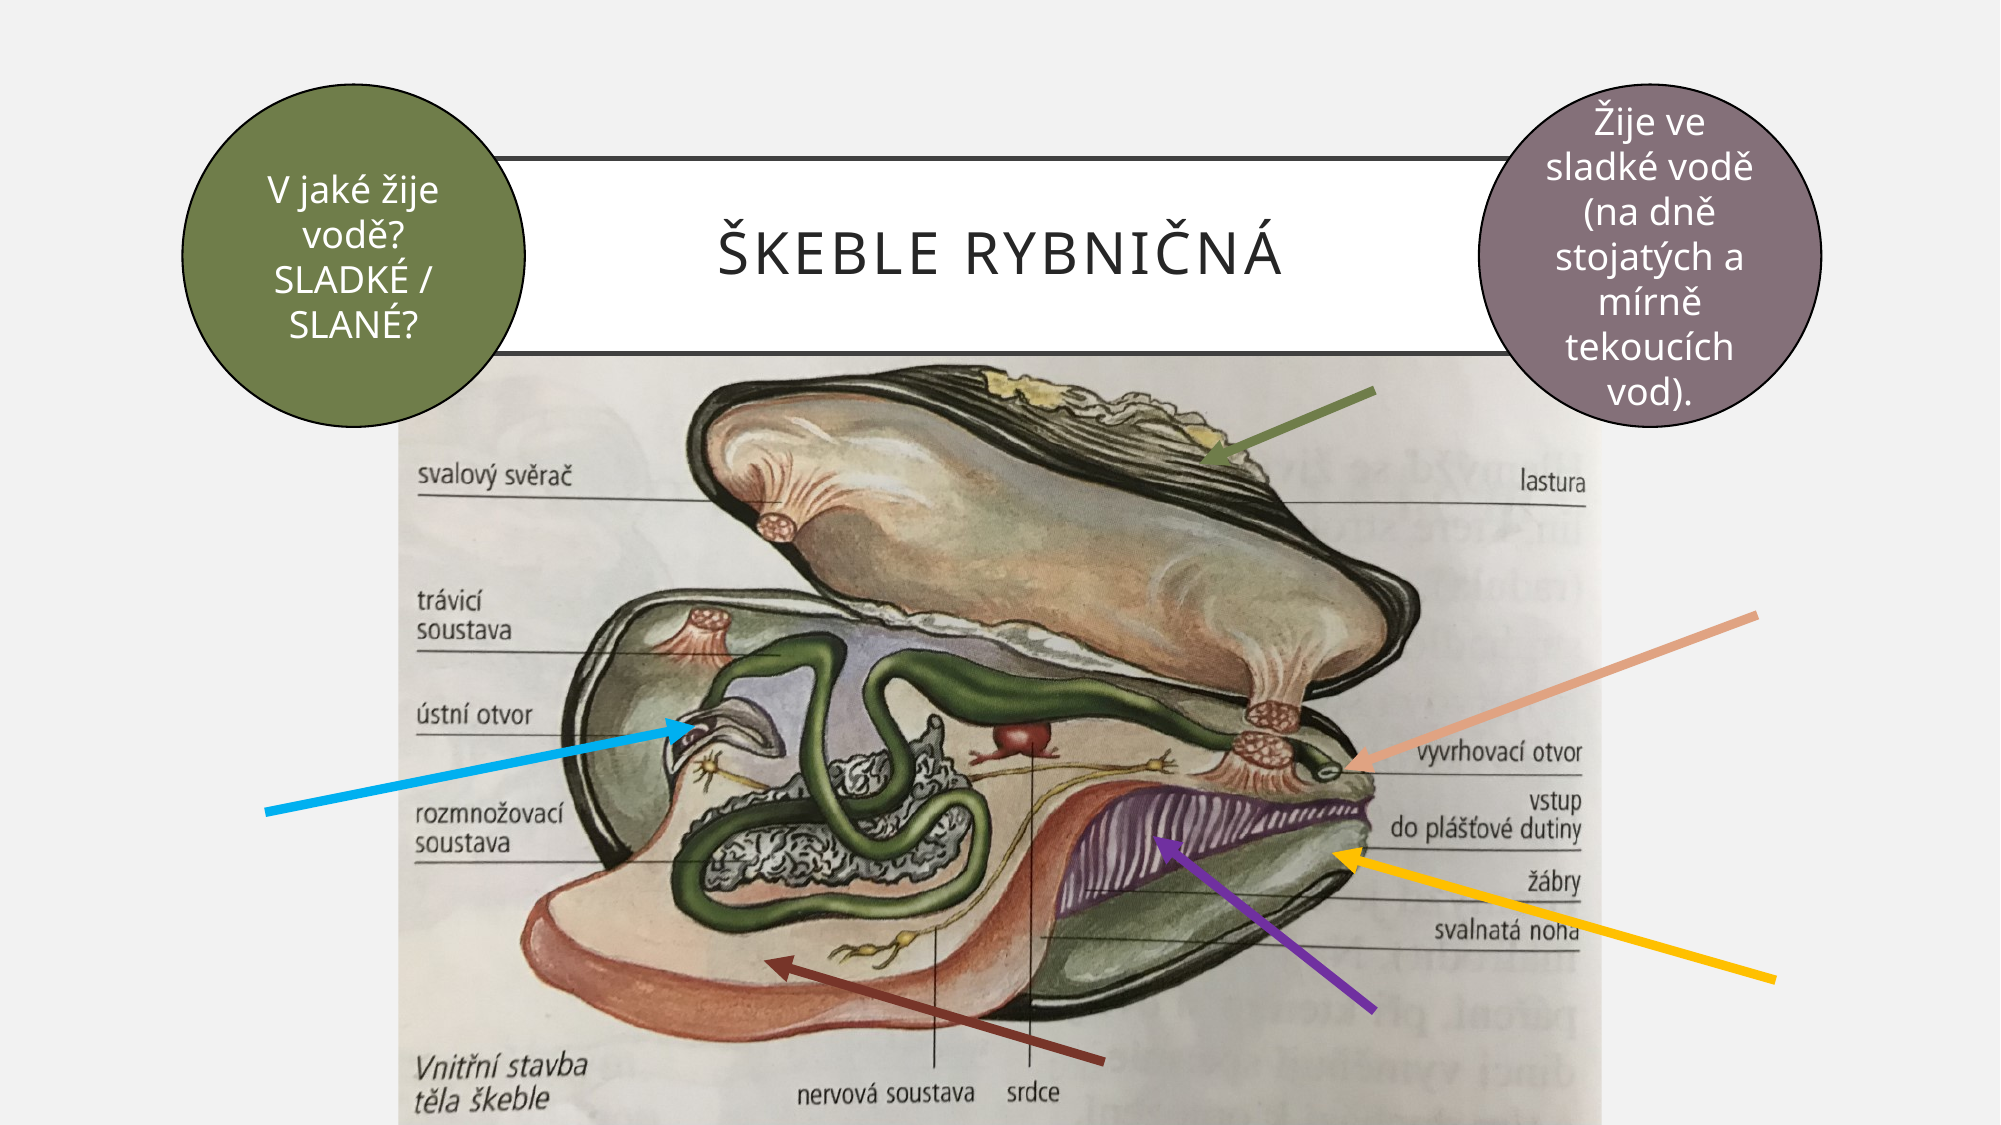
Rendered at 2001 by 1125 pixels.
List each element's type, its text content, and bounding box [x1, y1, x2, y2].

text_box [1199, 390, 1375, 464]
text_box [1343, 614, 1758, 770]
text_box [1152, 836, 1375, 1012]
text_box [763, 960, 1105, 1063]
text_box Žije ve sladké vodě (na dně stojatých a mírně tekoucích vod). [1477, 83, 1823, 428]
title škeble rybničná [495, 156, 1509, 327]
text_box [265, 726, 696, 813]
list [398, 327, 1602, 1125]
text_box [1375, 852, 1776, 981]
text_box V jaké žije vodě? SLADKÉ / SLANÉ? [181, 83, 526, 428]
